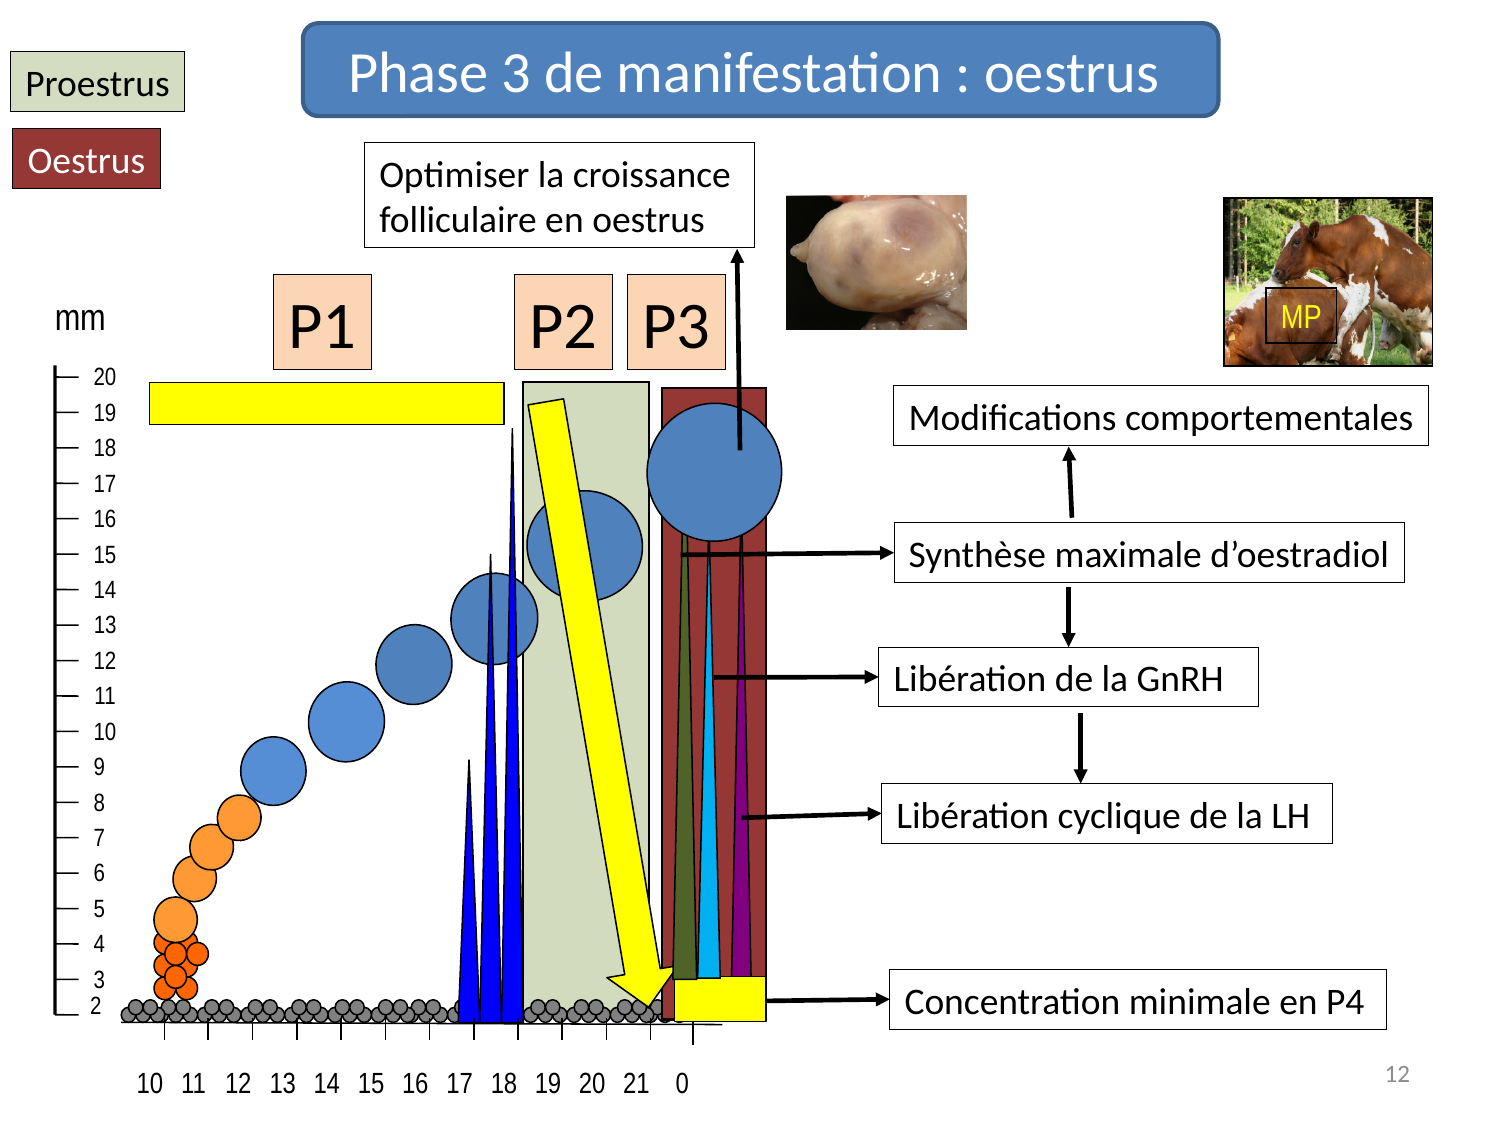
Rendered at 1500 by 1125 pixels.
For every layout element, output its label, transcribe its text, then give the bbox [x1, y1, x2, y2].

text_box [662, 388, 731, 428]
text_box [173, 856, 217, 902]
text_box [736, 248, 741, 451]
text_box 12 [210, 1056, 254, 1107]
text_box [710, 537, 740, 551]
text_box Synthèse maximale d’oestradiol [894, 522, 1405, 583]
text_box [153, 896, 198, 929]
text_box [672, 975, 768, 1023]
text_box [240, 999, 285, 1020]
text_box [662, 980, 672, 998]
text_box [153, 930, 209, 1000]
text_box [299, 1021, 338, 1025]
text_box [308, 681, 385, 762]
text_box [138, 999, 165, 1020]
text_box 0 [660, 1056, 704, 1107]
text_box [680, 552, 892, 556]
text_box [688, 564, 707, 962]
text_box [743, 564, 767, 675]
text_box Concentration minimale en P4 [889, 969, 1387, 1030]
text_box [477, 1021, 515, 1025]
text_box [565, 1021, 602, 1025]
text_box P1 [273, 274, 372, 370]
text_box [166, 1021, 205, 1025]
text_box 17 [431, 1056, 476, 1107]
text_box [375, 572, 452, 705]
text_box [211, 1021, 250, 1025]
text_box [1224, 198, 1432, 366]
text_box [697, 564, 721, 979]
text_box [745, 388, 767, 427]
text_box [285, 999, 329, 1020]
text_box [711, 564, 739, 677]
text_box [662, 518, 682, 966]
text_box [688, 537, 708, 551]
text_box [170, 1008, 198, 1020]
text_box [256, 1021, 293, 1025]
text_box [148, 380, 506, 426]
text_box Phase 3 de manifestation : oestrus [300, 21, 1221, 119]
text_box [416, 999, 448, 1020]
text_box P2 [514, 274, 613, 370]
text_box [611, 999, 654, 1020]
text_box [731, 685, 752, 975]
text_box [389, 1021, 426, 1025]
text_box 20 [564, 1056, 608, 1107]
text_box Libération cyclique de la LH [881, 783, 1333, 844]
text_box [432, 1021, 471, 1025]
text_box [521, 1021, 559, 1025]
text_box Modifications comportementales [893, 385, 1429, 446]
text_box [457, 427, 524, 1020]
text_box [582, 490, 643, 600]
text_box [240, 736, 307, 806]
text_box 21 [608, 1056, 660, 1107]
text_box Oestrus [12, 128, 161, 189]
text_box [655, 999, 687, 1020]
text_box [344, 1021, 382, 1025]
text_box [713, 683, 737, 975]
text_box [694, 1021, 723, 1025]
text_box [568, 999, 611, 1020]
text_box [672, 563, 697, 980]
text_box [189, 824, 234, 870]
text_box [202, 999, 239, 1020]
text_box [737, 564, 745, 675]
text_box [741, 813, 882, 818]
text_box [746, 685, 767, 812]
text_box [647, 403, 782, 542]
text_box 19 [520, 1056, 564, 1107]
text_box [528, 999, 568, 1020]
text_box [526, 396, 673, 998]
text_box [1068, 446, 1073, 518]
text_box [217, 795, 262, 841]
text_box P3 [627, 274, 726, 370]
text_box [528, 585, 630, 998]
text_box Optimiser la croissance folliculaire en oestrus [364, 142, 755, 248]
text_box 10 [121, 1056, 166, 1107]
text_box Libération de la GnRH [878, 647, 1259, 707]
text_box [528, 572, 538, 705]
text_box 18 [476, 1056, 520, 1107]
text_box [39, 285, 133, 1028]
text_box 15 [343, 1056, 387, 1107]
text_box [523, 382, 649, 883]
text_box Proestrus [10, 51, 185, 112]
slide_number 12 [1074, 1042, 1425, 1103]
text_box [743, 517, 767, 551]
text_box 16 [387, 1056, 431, 1107]
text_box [372, 999, 415, 1020]
text_box [681, 534, 688, 552]
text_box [608, 1021, 648, 1025]
text_box 11 [166, 1056, 210, 1107]
text_box [749, 827, 767, 975]
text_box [137, 1021, 160, 1025]
text_box [528, 507, 558, 595]
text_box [329, 999, 372, 1020]
text_box 14 [298, 1056, 343, 1107]
text_box 13 [254, 1056, 298, 1107]
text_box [654, 1021, 692, 1025]
picture [785, 195, 967, 330]
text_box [448, 999, 455, 1021]
